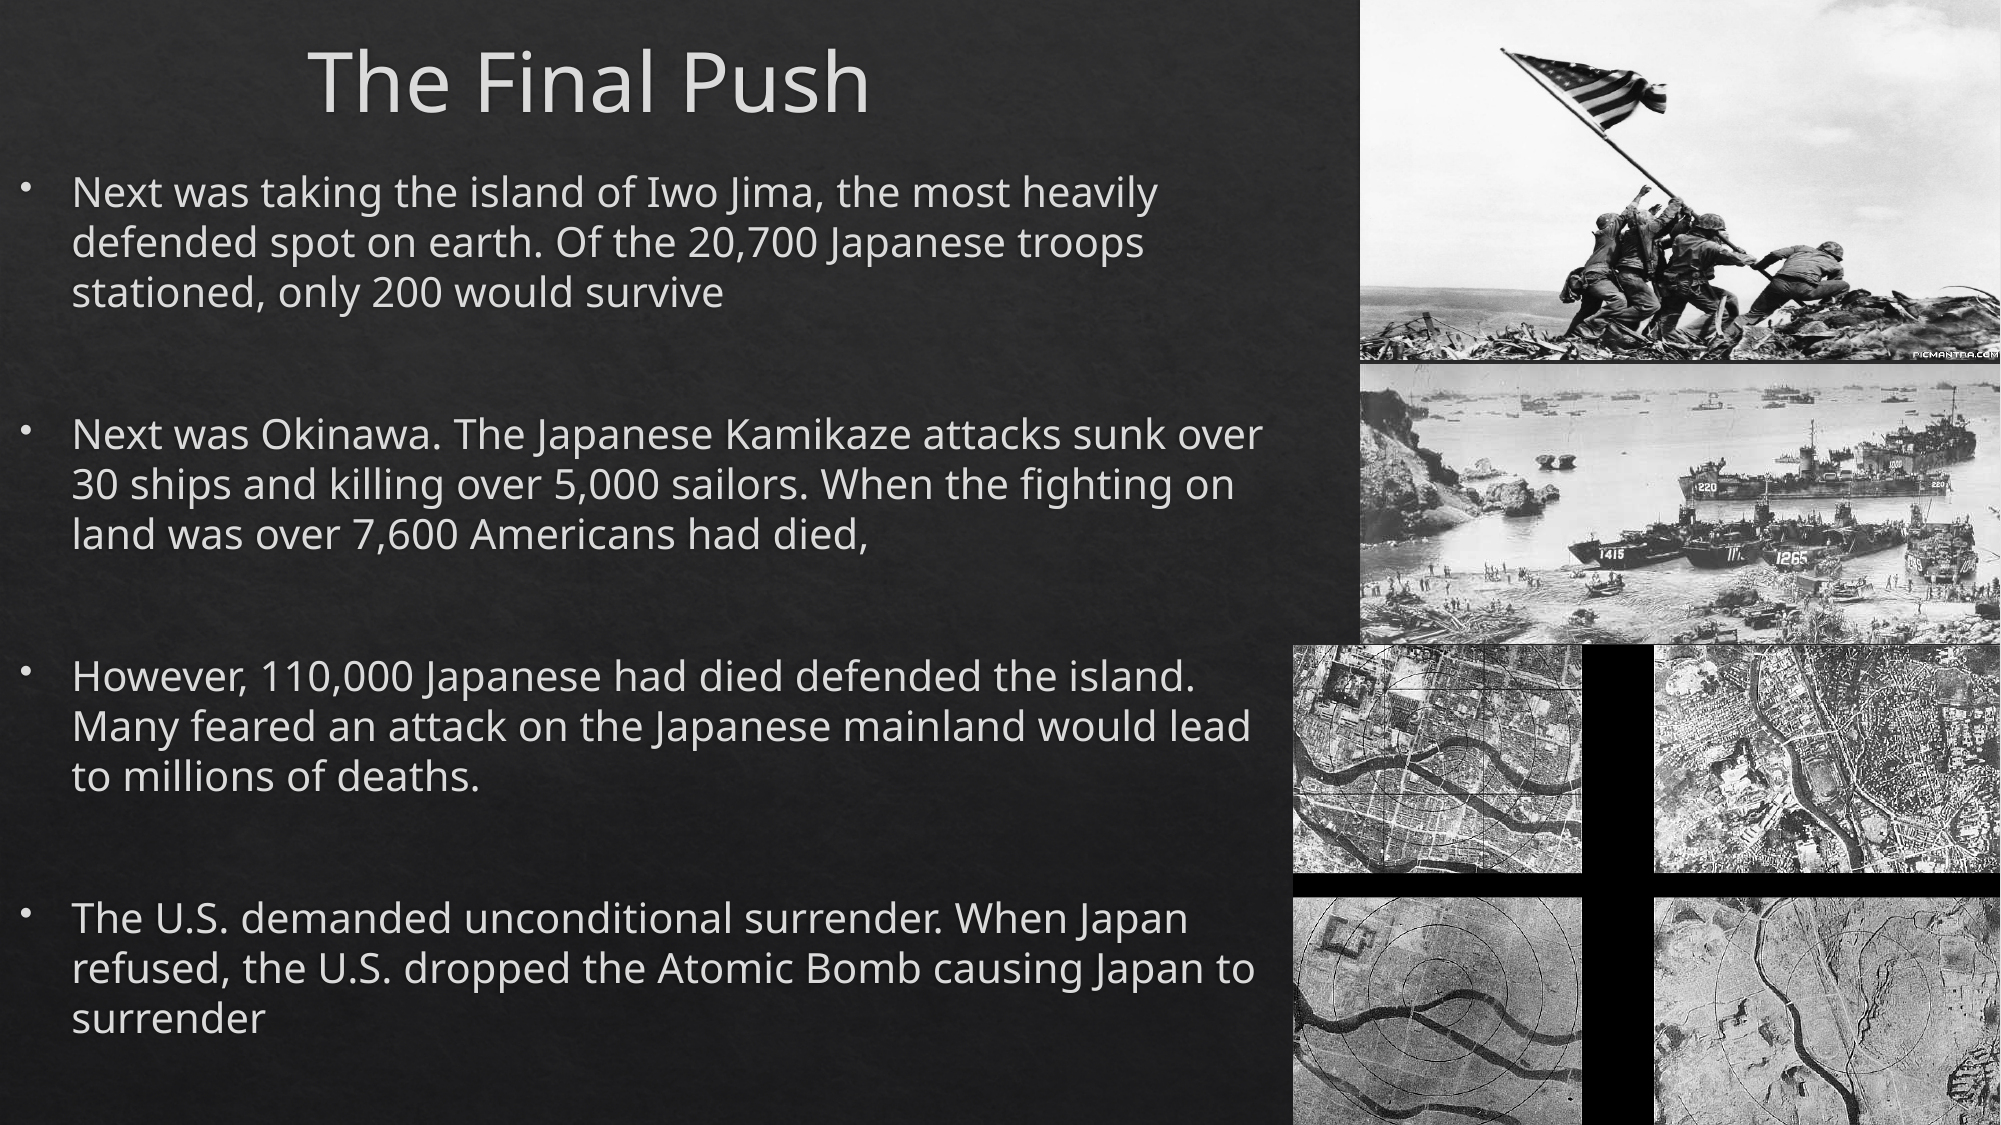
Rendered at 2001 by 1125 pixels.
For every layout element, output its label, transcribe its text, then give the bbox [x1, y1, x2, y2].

picture [1293, 363, 2000, 1125]
list Next was taking the island of Iwo Jima, the most heavily defended spot on earth. Of the 20,700 Japanese troops stationed, only 200 would survive Next was Okinawa. The Japanese Kamikaze attacks sunk over 30 ships and killing over 5,000 sailors. When the fighting on land was over 7,600 Americans had died, However, 110,000 Japanese had died defended the island. Many feared an attack on the Japanese mainland would lead to millions of deaths. The U.S. demanded unconditional surrender. When Japan refused, the U.S. dropped the Atomic Bomb causing Japan to surrender [0, 158, 1294, 1125]
title The Final Push [149, 0, 1032, 154]
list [1359, 0, 2000, 361]
